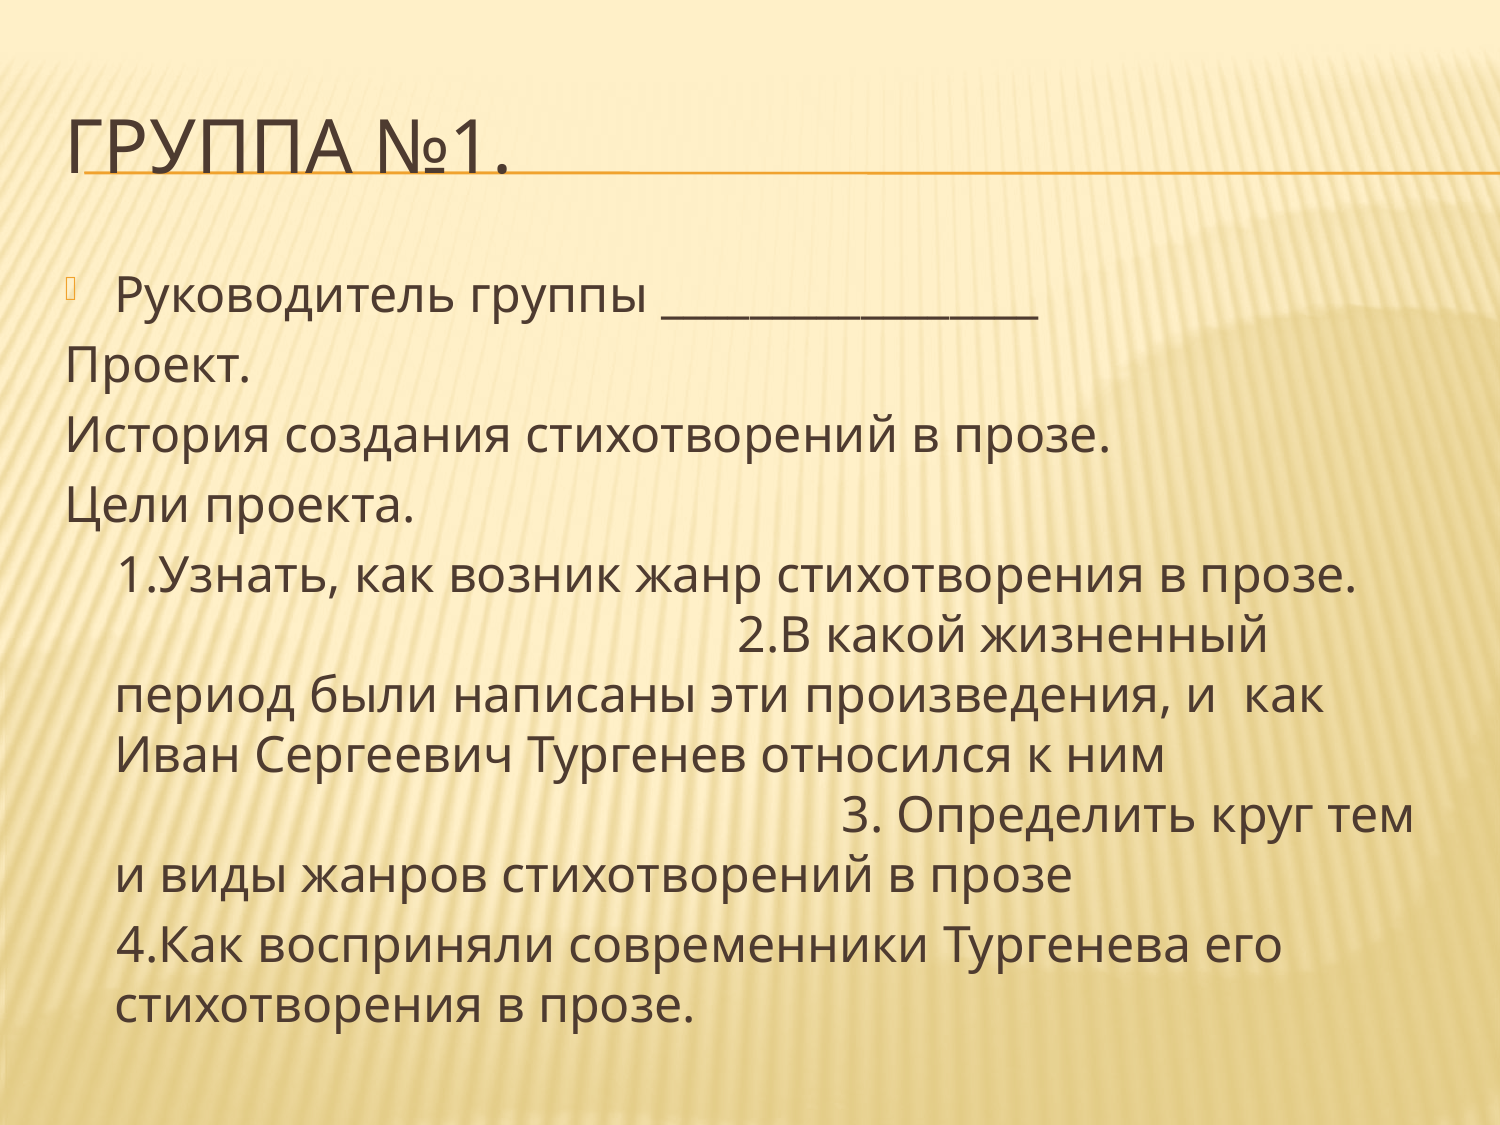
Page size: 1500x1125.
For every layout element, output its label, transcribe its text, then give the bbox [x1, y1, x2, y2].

list Руководитель группы _________________ Проект. История создания стихотворений в прозе. Цели проекта. 1.Узнать, как возник жанр стихотворения в прозе. 2.В какой жизненный период были написаны эти произведения, и как Иван Сергеевич Тургенев относился к ним 3. Определить круг тем и виды жанров стихотворений в прозе 4.Как восприняли современники Тургенева его стихотворения в прозе. [50, 254, 1475, 1083]
title Группа №1. [50, 75, 1475, 213]
